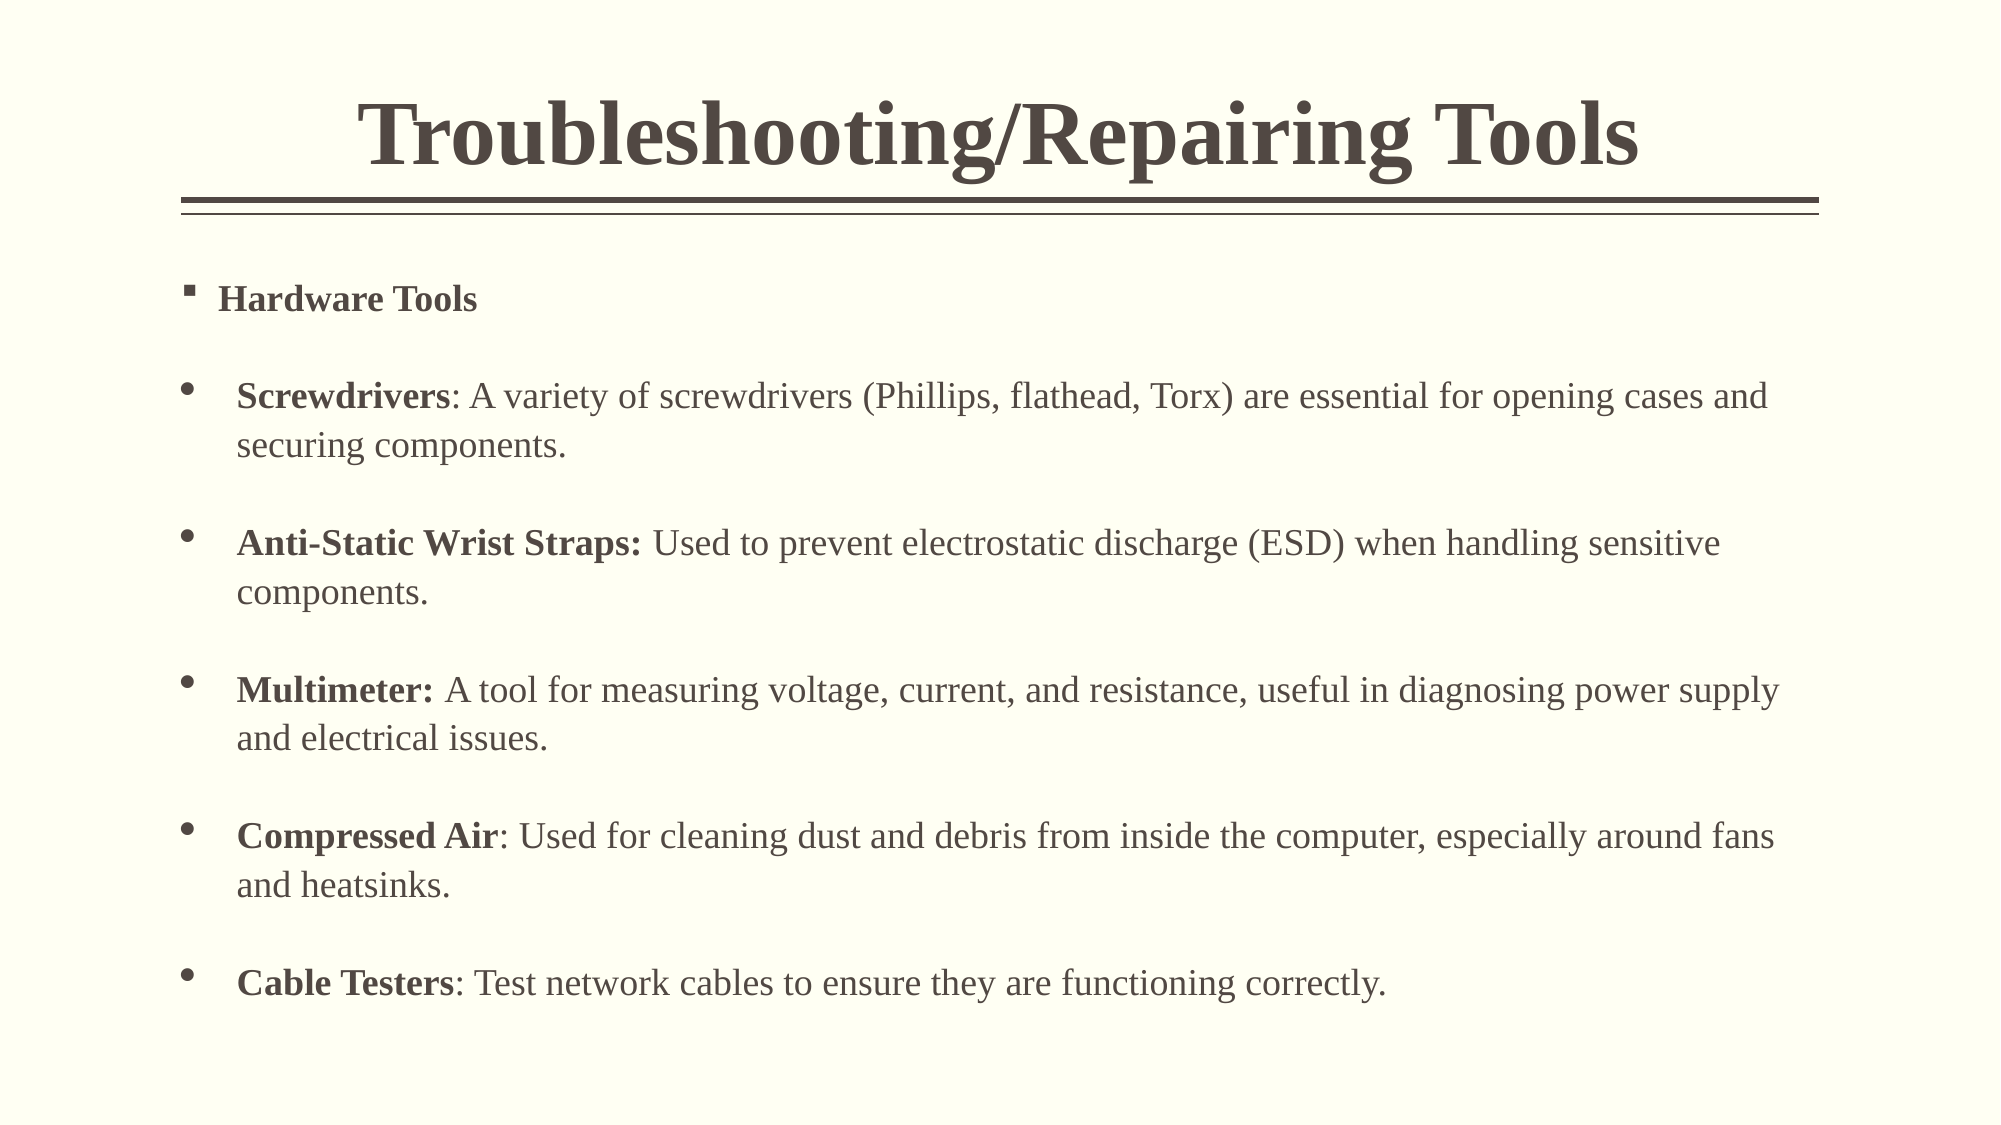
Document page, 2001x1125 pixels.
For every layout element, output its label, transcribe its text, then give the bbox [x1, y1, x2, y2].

title Troubleshooting/Repairing Tools [181, 12, 1819, 193]
list Hardware Tools Screwdrivers: A variety of screwdrivers (Phillips, flathead, Torx) are essential for opening cases and securing components. Anti-Static Wrist Straps: Used to prevent electrostatic discharge (ESD) when handling sensitive components. Multimeter: A tool for measuring voltage, current, and resistance, useful in diagnosing power supply and electrical issues. Compressed Air: Used for cleaning dust and debris from inside the computer, especially around fans and heatsinks. Cable Testers: Test network cables to ensure they are functioning correctly. [181, 262, 1819, 1013]
